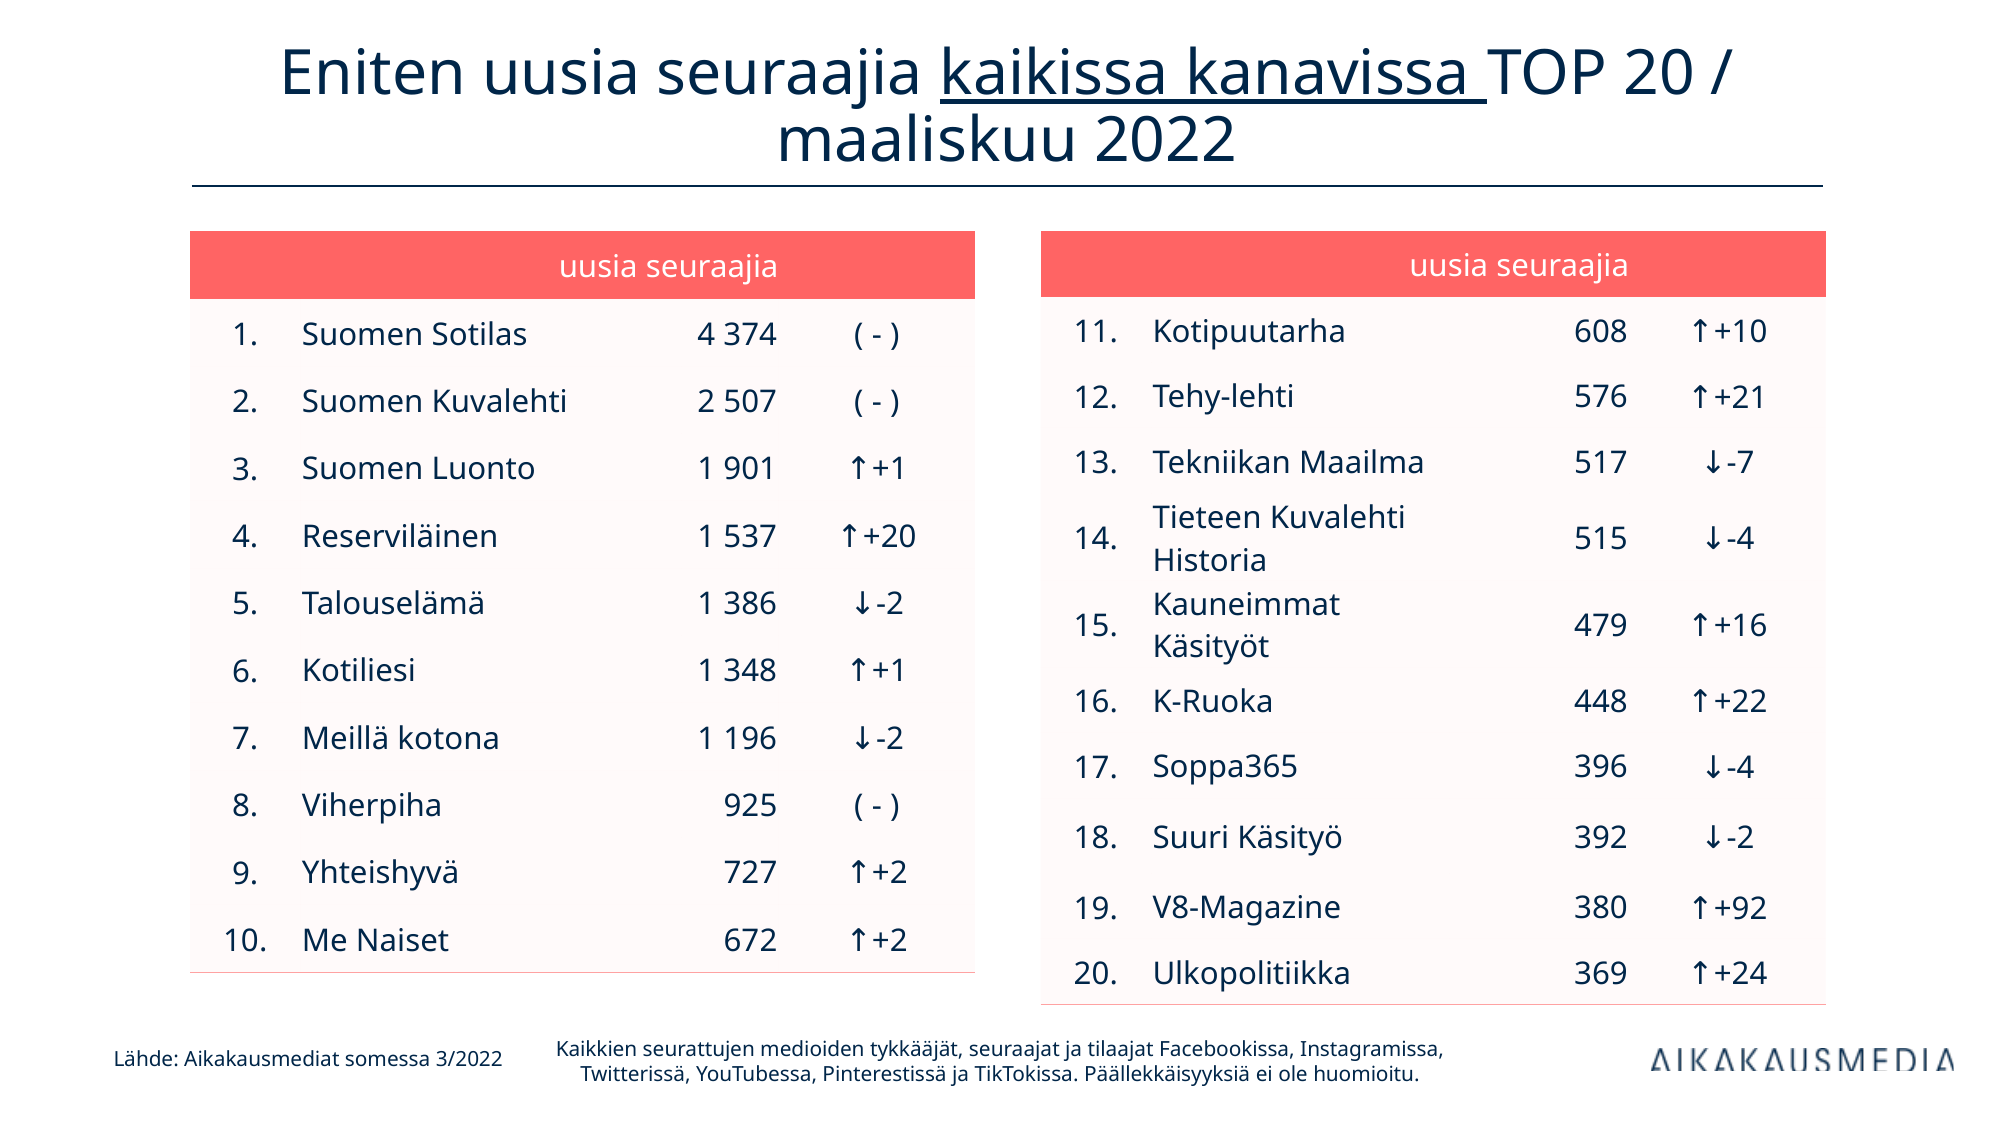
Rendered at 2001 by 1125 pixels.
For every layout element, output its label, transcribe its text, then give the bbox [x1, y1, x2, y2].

table_cell ↓-2 [779, 703, 975, 770]
table_cell Tehy-lehti [1151, 362, 1449, 428]
table_cell 19. [1041, 873, 1151, 939]
table_cell 4 374 [681, 299, 779, 366]
table_cell Suomen Luonto [301, 433, 681, 501]
table_cell K-Ruoka [1151, 667, 1449, 733]
table_cell ↑+21 [1629, 362, 1826, 428]
table_cell Talouselämä [301, 568, 681, 635]
table_cell ↑+20 [779, 501, 975, 568]
table_cell ↑+2 [779, 905, 975, 972]
table_cell 9. [190, 837, 301, 905]
table_cell 10. [190, 905, 301, 972]
table_cell ↓-2 [779, 568, 975, 635]
table_cell 369 [1449, 939, 1629, 1004]
table_cell 18. [1041, 798, 1151, 873]
table_cell 1 348 [681, 635, 779, 703]
table_cell ↑+22 [1629, 667, 1826, 733]
table_cell ↑+10 [1629, 297, 1826, 362]
table_cell 5. [190, 568, 301, 635]
table_cell 7. [190, 703, 301, 770]
table_cell 1 537 [681, 501, 779, 568]
table_cell Viherpiha [301, 770, 681, 837]
table_cell 1 901 [681, 433, 779, 501]
table_cell 448 [1449, 667, 1629, 733]
table_cell Meillä kotona [301, 703, 681, 770]
table_cell Suomen Sotilas [301, 299, 681, 366]
title Eniten uusia seuraajia kaikissa kanavissa TOP 20 / maaliskuu 2022 [137, 31, 1877, 185]
table_cell 672 [681, 905, 779, 972]
table_cell 6. [190, 635, 301, 703]
table_cell 15. [1041, 580, 1151, 667]
table_cell 608 [1449, 297, 1629, 362]
table_cell 576 [1449, 362, 1629, 428]
table_cell Ulkopolitiikka [1151, 939, 1449, 1004]
table_cell 3. [190, 433, 301, 501]
table_cell 1 196 [681, 703, 779, 770]
table_cell Reserviläinen [301, 501, 681, 568]
table_cell Tekniikan Maailma [1151, 428, 1449, 493]
table_cell 8. [190, 770, 301, 837]
table_cell 517 [1449, 428, 1629, 493]
table_cell Tieteen Kuvalehti Historia [1151, 493, 1449, 580]
table_cell ( - ) [779, 770, 975, 837]
table_cell ( - ) [779, 299, 975, 366]
table_cell Soppa365 [1151, 733, 1449, 798]
table_cell 4. [190, 501, 301, 568]
table_cell ↑+16 [1629, 580, 1826, 667]
table_header uusia seuraajia [1041, 231, 1629, 297]
table_cell 16. [1041, 667, 1151, 733]
table_header uusia seuraajia [190, 231, 779, 299]
table_cell Kotipuutarha [1151, 297, 1449, 362]
table_cell 396 [1449, 733, 1629, 798]
table_cell Kauneimmat Käsityöt [1151, 580, 1449, 667]
table_cell ↑+1 [779, 635, 975, 703]
text_box Kaikkien seurattujen medioiden tykkääjät, seuraajat ja tilaajat Facebookissa, Instagramissa, Twitterissä, YouTubessa, Pinterestissä ja TikTokissa. Päällekkäisyyksiä ei ole huomioitu. [516, 1027, 1484, 1093]
table_cell ( - ) [779, 366, 975, 433]
table_cell 515 [1449, 493, 1629, 580]
table_cell ↓-2 [1629, 798, 1826, 873]
table_cell ↓-7 [1629, 428, 1826, 493]
table_cell 20. [1041, 939, 1151, 1004]
table_cell ↑+92 [1629, 873, 1826, 939]
table_cell Suomen Kuvalehti [301, 366, 681, 433]
table_cell Me Naiset [301, 905, 681, 972]
table_cell ↑+24 [1629, 939, 1826, 1004]
table_cell ↑+1 [779, 433, 975, 501]
table_cell 727 [681, 837, 779, 905]
table_cell 12. [1041, 362, 1151, 428]
table_cell Yhteishyvä [301, 837, 681, 905]
table_header [1629, 231, 1826, 297]
table_cell 392 [1449, 798, 1629, 873]
table_cell 1 386 [681, 568, 779, 635]
table_cell V8-Magazine [1151, 873, 1449, 939]
table_cell 479 [1449, 580, 1629, 667]
table_cell Kotiliesi [301, 635, 681, 703]
table_cell 925 [681, 770, 779, 837]
table_cell 2 507 [681, 366, 779, 433]
table_cell 11. [1041, 297, 1151, 362]
table_cell 2. [190, 366, 301, 433]
table_cell ↑+2 [779, 837, 975, 905]
table_cell 13. [1041, 428, 1151, 493]
table_cell ↓-4 [1629, 733, 1826, 798]
table_cell 14. [1041, 493, 1151, 580]
table_cell 380 [1449, 873, 1629, 939]
table_cell 17. [1041, 733, 1151, 798]
table_cell 1. [190, 299, 301, 366]
table_header [779, 231, 975, 299]
table_cell ↓-4 [1629, 493, 1826, 580]
table_cell Suuri Käsityö [1151, 798, 1449, 873]
